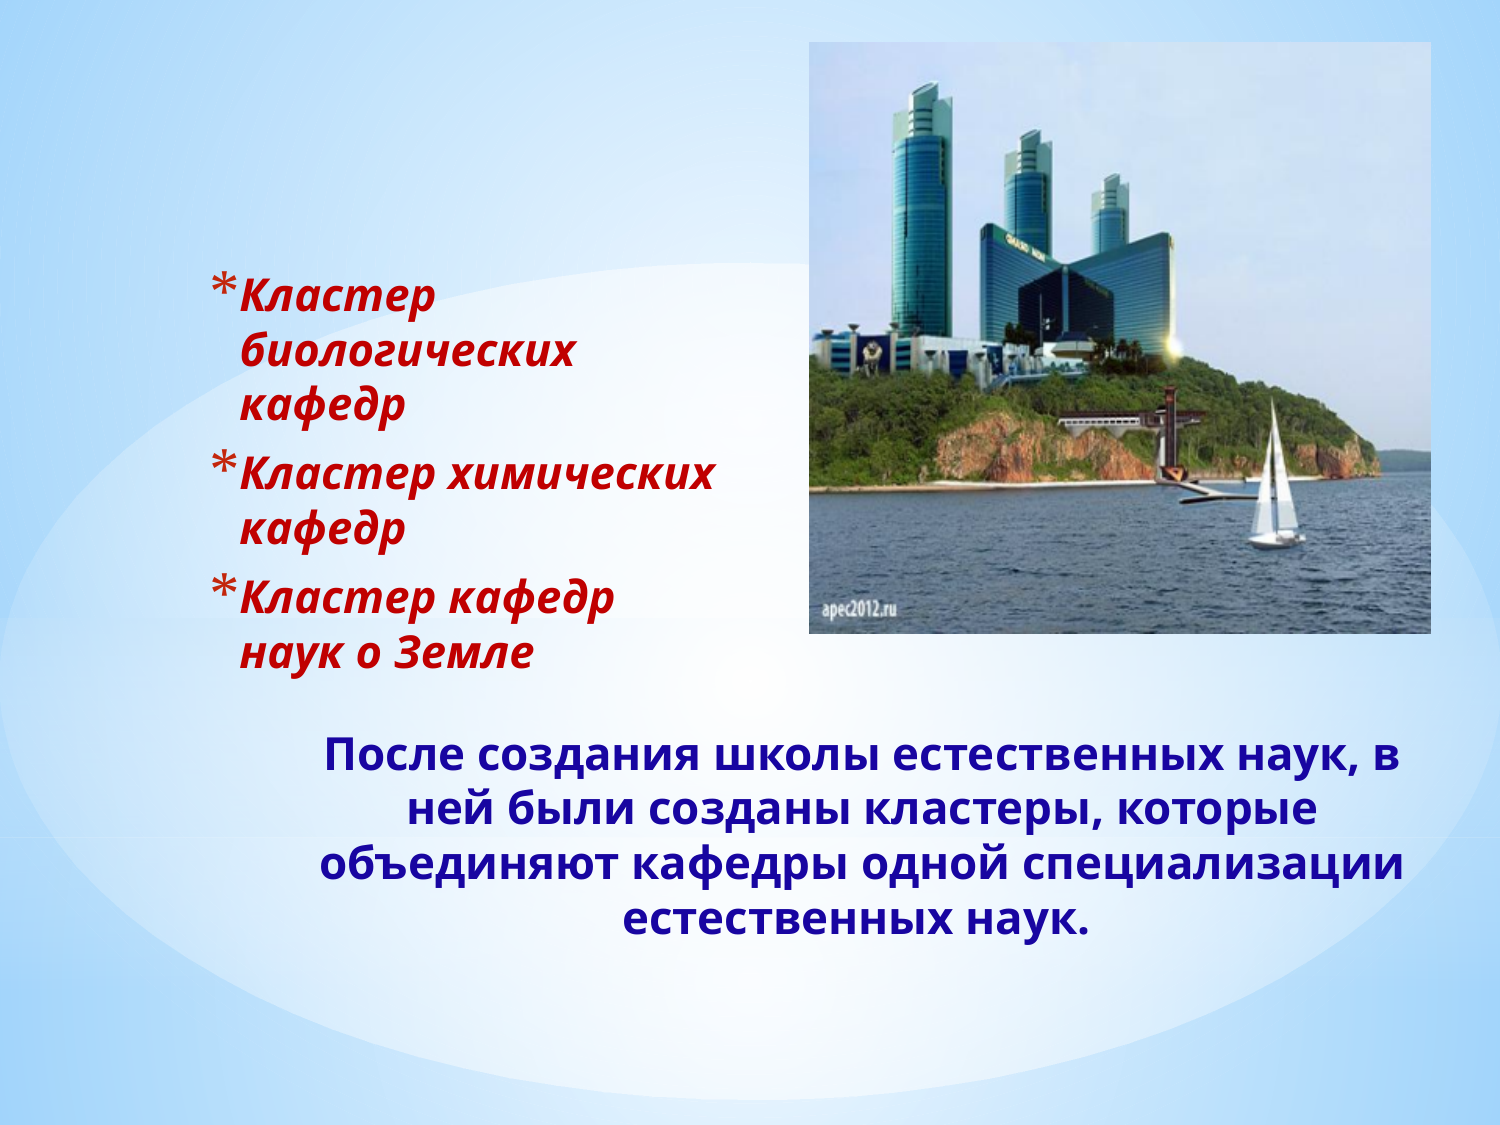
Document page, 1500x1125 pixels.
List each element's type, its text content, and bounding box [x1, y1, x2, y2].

picture [808, 42, 1431, 635]
title После создания школы естественных наук, в ней были созданы кластеры, которые объединяют кафедры одной специализации естественных наук. [294, 717, 1431, 1047]
list Кластер биологических кафедр Кластер химических кафедр Кластер кафедр наук о Земле [187, 120, 737, 690]
